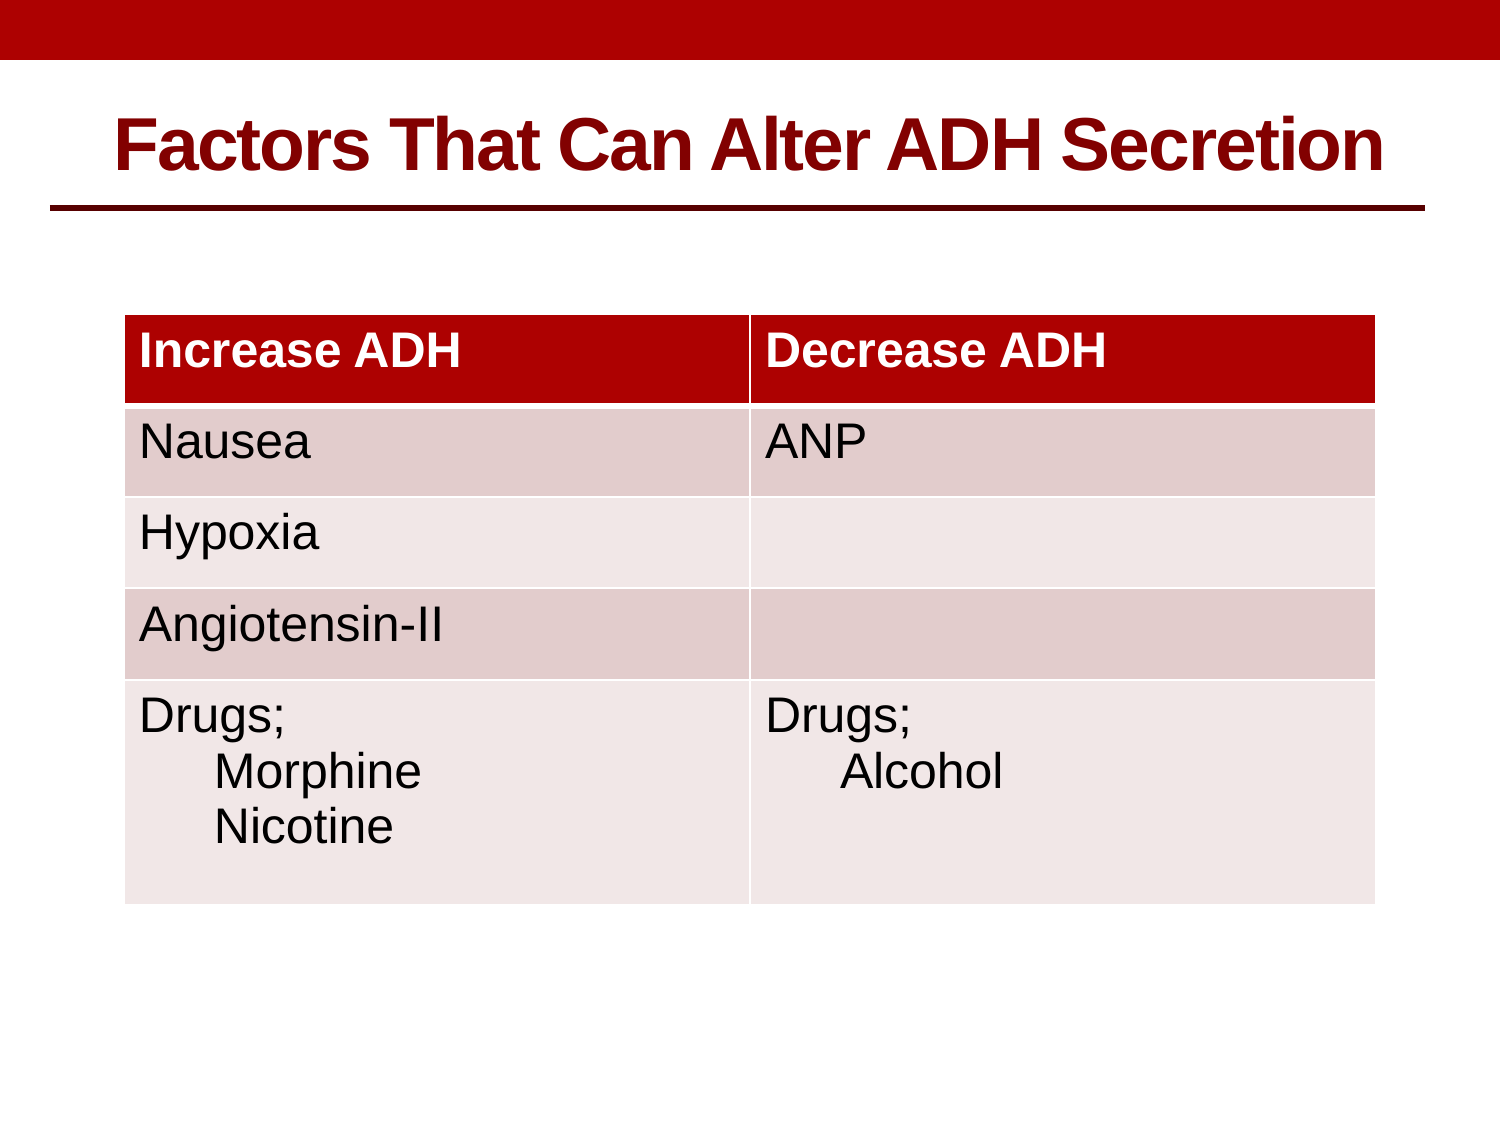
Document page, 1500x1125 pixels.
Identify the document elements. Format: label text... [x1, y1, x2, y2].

text_box Factors That Can Alter ADH Secretion [74, 87, 1425, 205]
table_cell ANP [751, 409, 1375, 496]
table_cell [751, 498, 1375, 587]
table_cell Nausea [125, 409, 749, 496]
table_cell Drugs; Alcohol [751, 681, 1375, 904]
table_cell [751, 589, 1375, 679]
table_cell Hypoxia [125, 498, 749, 587]
table_header Increase ADH [125, 315, 749, 403]
table_cell Drugs; Morphine Nicotine [125, 681, 749, 904]
table_cell Angiotensin-II [125, 589, 749, 679]
table_header Decrease ADH [751, 315, 1375, 403]
